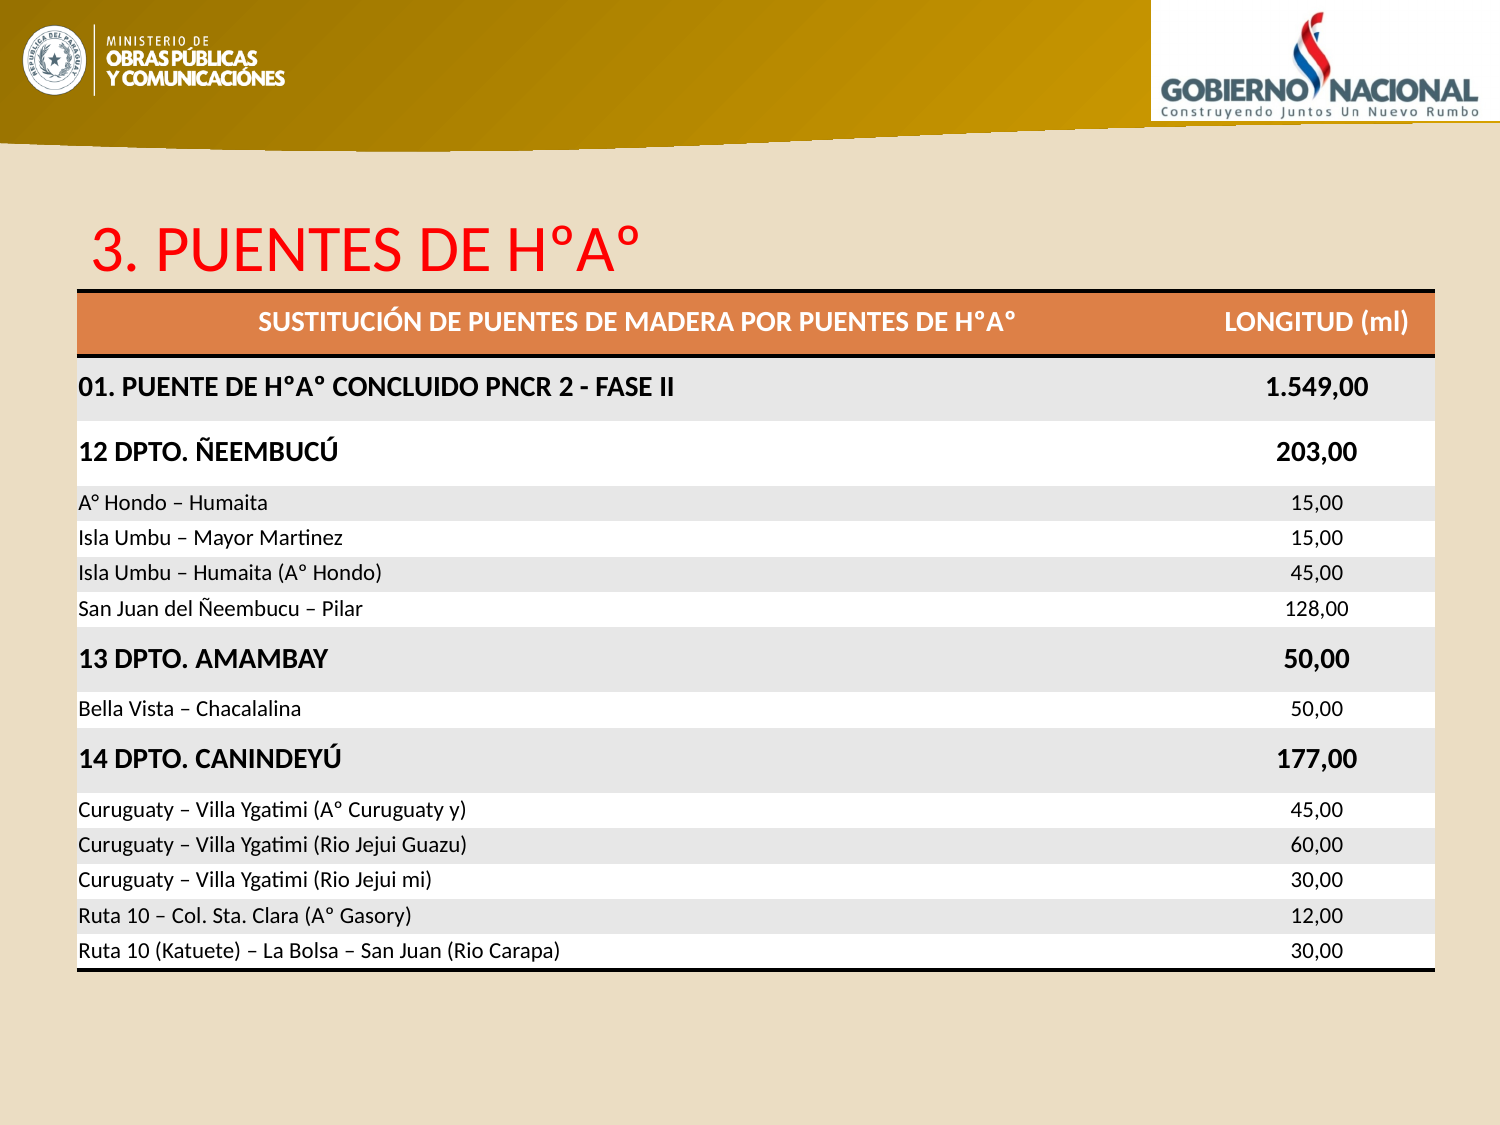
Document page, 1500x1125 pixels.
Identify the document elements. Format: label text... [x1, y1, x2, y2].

table_cell 45,00 [1199, 557, 1435, 592]
table_cell Curuguaty – Villa Ygatimi (Rio Jejui mi) [77, 864, 1199, 899]
table_header SUSTITUCIÓN DE PUENTES DE MADERA POR PUENTES DE HºAº [77, 293, 1199, 354]
table_cell Curuguaty – Villa Ygatimi (Rio Jejui Guazu) [77, 828, 1199, 864]
table_cell 12,00 [1199, 899, 1435, 934]
table_cell 13 DPTO. AMAMBAY [77, 627, 1199, 692]
table_cell 15,00 [1199, 486, 1435, 521]
table_cell 14 DPTO. CANINDEYÚ [77, 728, 1199, 793]
table_cell Bella Vista – Chacalalina [77, 692, 1199, 728]
table_cell 30,00 [1199, 864, 1435, 899]
table_cell 128,00 [1199, 592, 1435, 627]
table_cell Ruta 10 – Col. Sta. Clara (Aº Gasory) [77, 899, 1199, 934]
table_cell 50,00 [1199, 692, 1435, 728]
table_cell Isla Umbu – Mayor Martinez [77, 521, 1199, 557]
table_cell 15,00 [1199, 521, 1435, 557]
table_cell 177,00 [1199, 728, 1435, 793]
table_cell 203,00 [1199, 421, 1435, 486]
table_cell 50,00 [1199, 627, 1435, 692]
picture [1151, 0, 1500, 121]
table_cell A° Hondo – Humaita [77, 486, 1199, 521]
picture [22, 24, 285, 96]
table_cell 60,00 [1199, 828, 1435, 864]
table_cell 12 DPTO. ÑEEMBUCÚ [77, 421, 1199, 486]
table_header LONGITUD (ml) [1199, 293, 1435, 354]
table_cell 01. PUENTE DE HºAº CONCLUIDO PNCR 2 - FASE II [77, 358, 1199, 421]
table_cell Ruta 10 (Katuete) – La Bolsa – San Juan (Rio Carapa) [77, 934, 1199, 968]
table_cell Curuguaty – Villa Ygatimi (Aº Curuguaty y) [77, 793, 1199, 828]
table_cell San Juan del Ñeembucu – Pilar [77, 592, 1199, 627]
table_cell Isla Umbu – Humaita (Aº Hondo) [77, 557, 1199, 592]
table_cell 30,00 [1199, 934, 1435, 968]
title 3. PUENTES DE HºAº [75, 150, 1425, 339]
table_cell 45,00 [1199, 793, 1435, 828]
table_cell 1.549,00 [1199, 358, 1435, 421]
